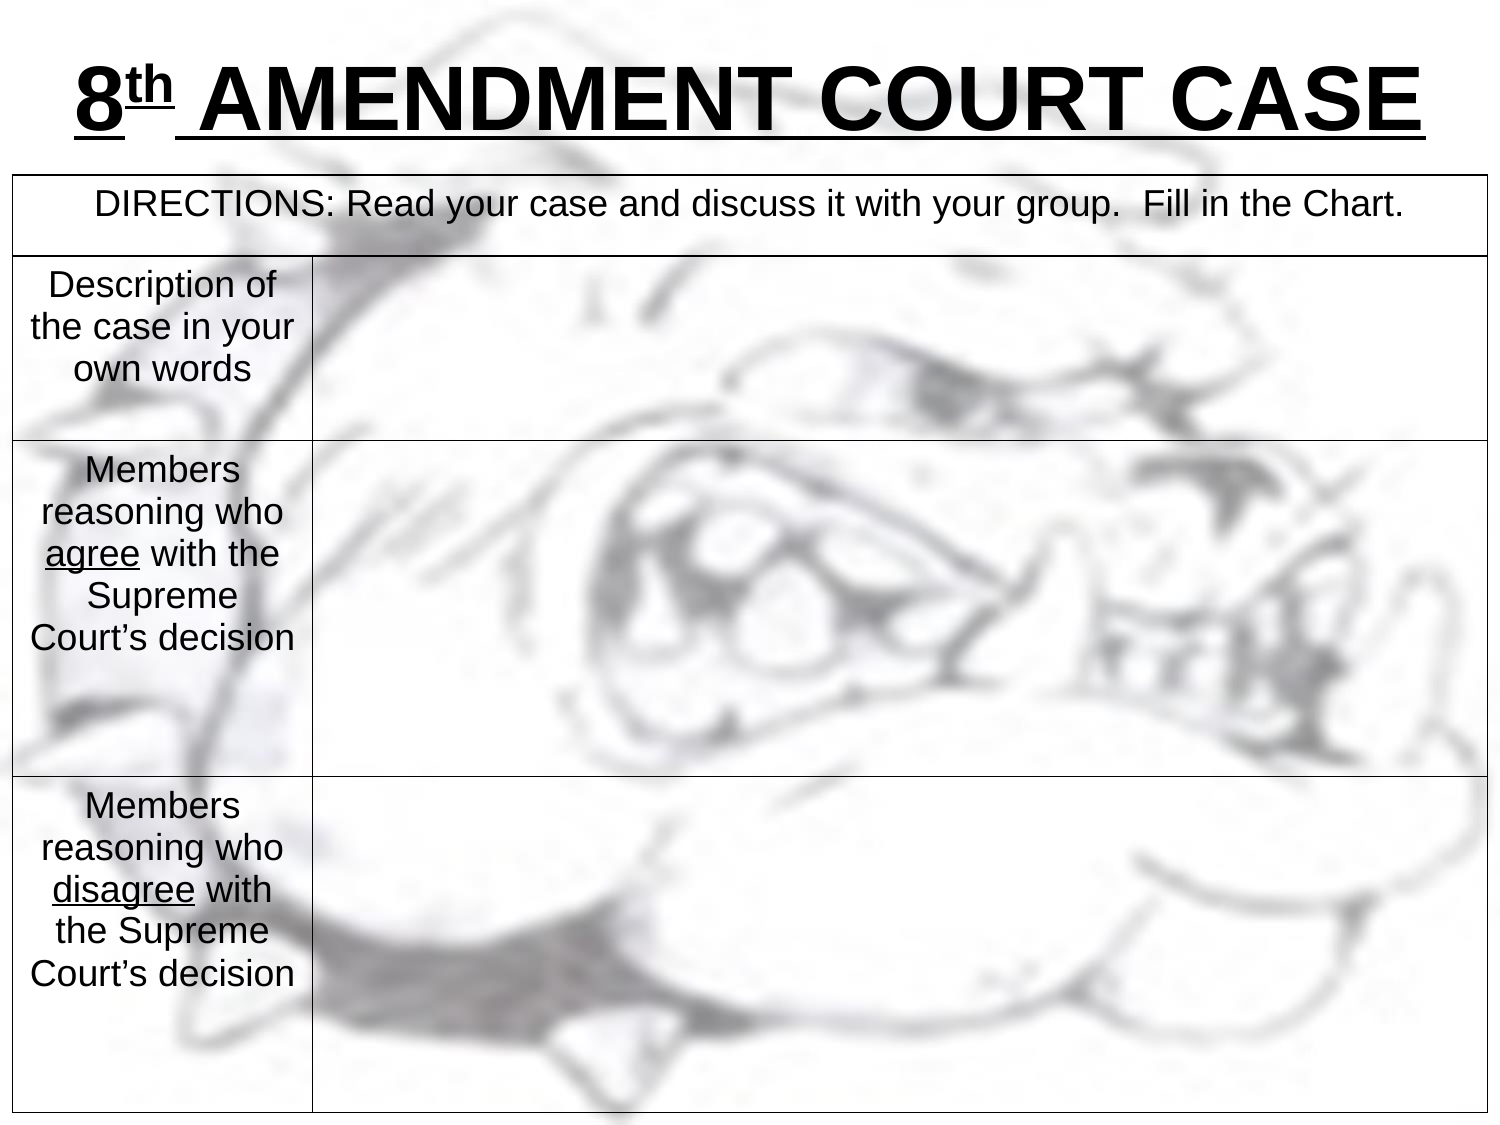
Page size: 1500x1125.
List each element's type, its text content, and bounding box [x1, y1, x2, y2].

table_cell [313, 257, 1487, 440]
table_header DIRECTIONS: Read your case and discuss it with your group. Fill in the Chart. [13, 176, 1487, 255]
title 8th AMENDMENT COURT CASE [0, 0, 1500, 188]
table_cell Description of the case in your own words [13, 257, 312, 440]
table_cell Members reasoning who agree with the Supreme Court’s decision [13, 441, 312, 776]
table_cell [313, 777, 1487, 1112]
table_cell [313, 441, 1487, 776]
table_cell Members reasoning who disagree with the Supreme Court’s decision [13, 777, 312, 1112]
picture [0, 188, 1500, 1125]
